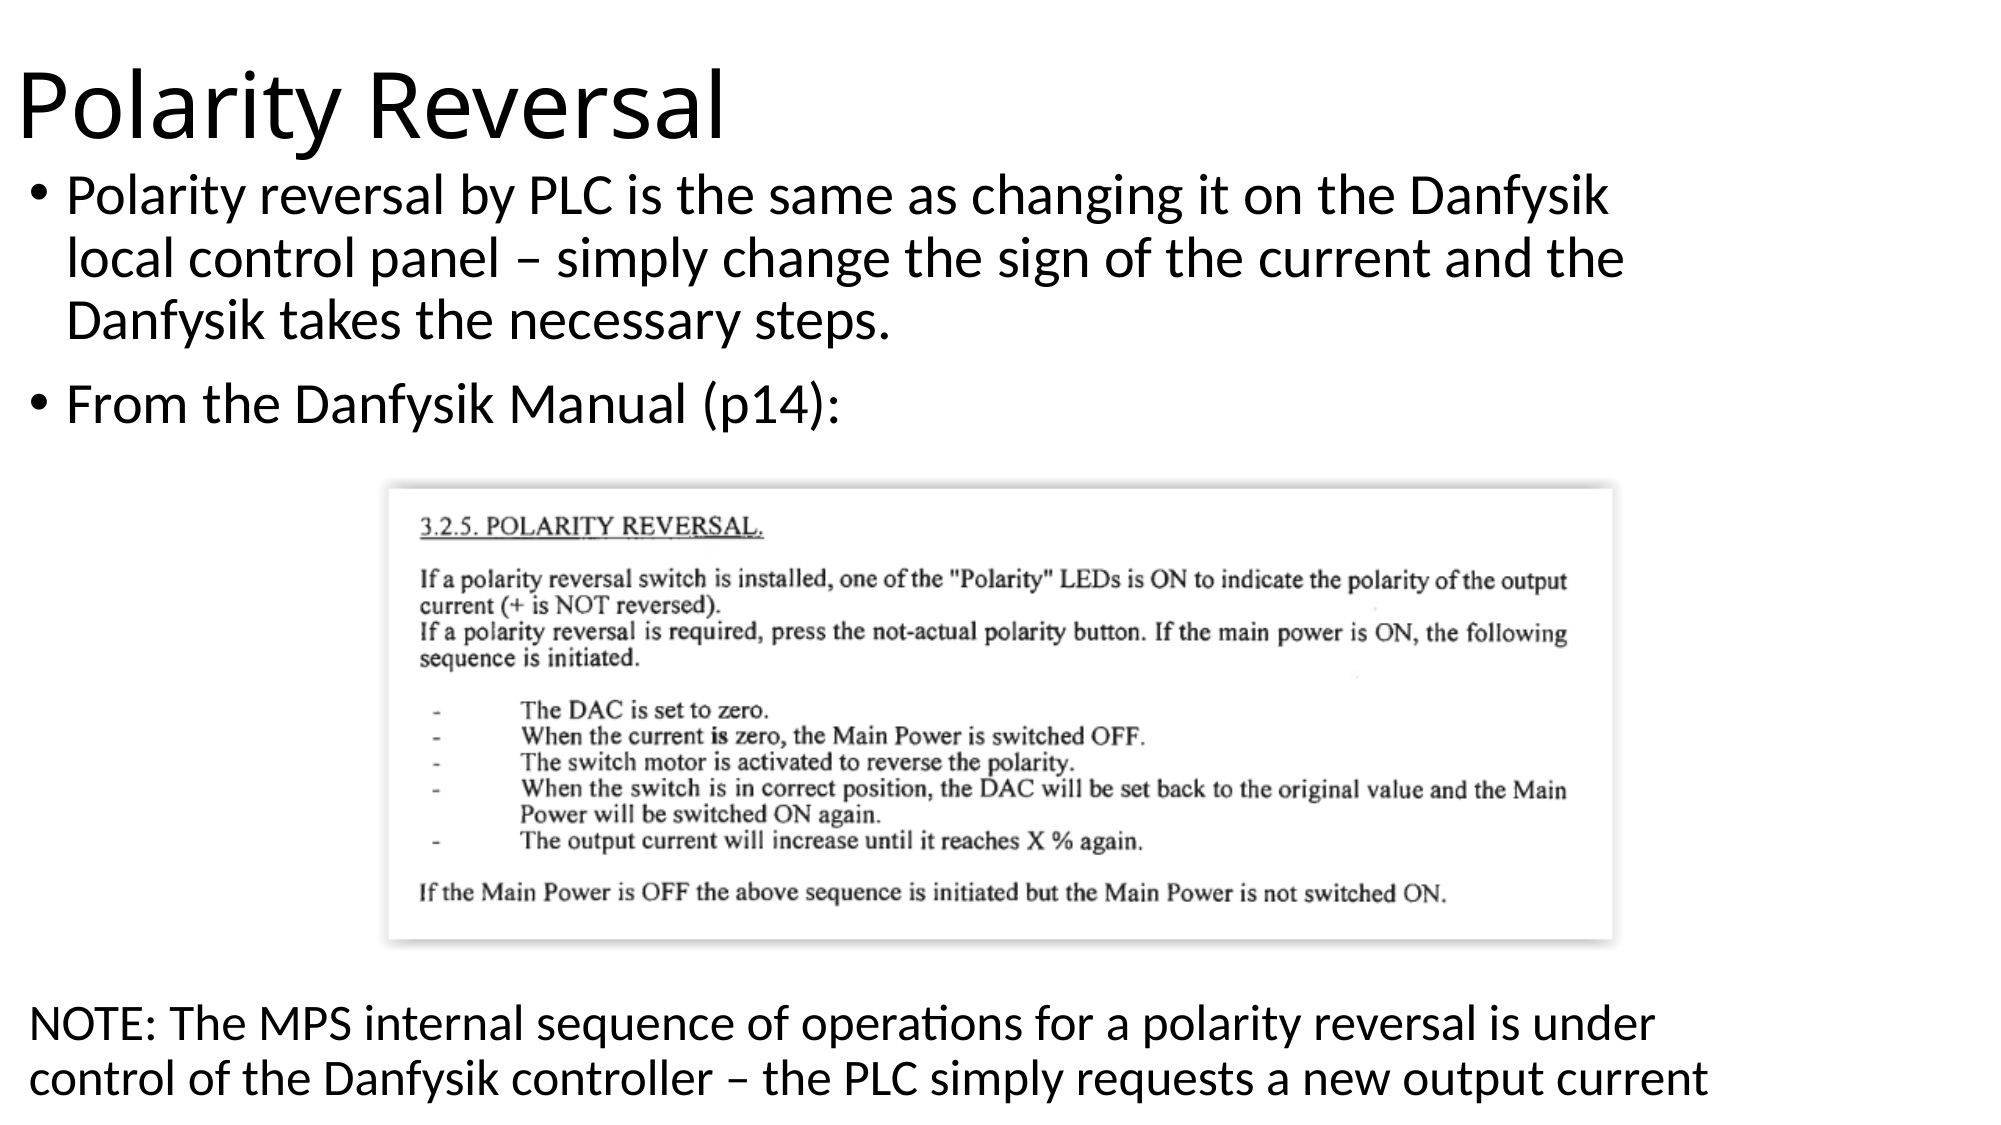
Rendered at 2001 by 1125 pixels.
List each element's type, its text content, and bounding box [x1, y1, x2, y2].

picture [375, 475, 1625, 952]
list Polarity reversal by PLC is the same as changing it on the Danfysik local control panel – simply change the sign of the current and the Danfysik takes the necessary steps. From the Danfysik Manual (p14): [13, 156, 1739, 476]
text_box NOTE: The MPS internal sequence of operations for a polarity reversal is under control of the Danfysik controller – the PLC simply requests a new output current [13, 988, 1739, 1125]
title Polarity Reversal [0, 0, 1725, 218]
